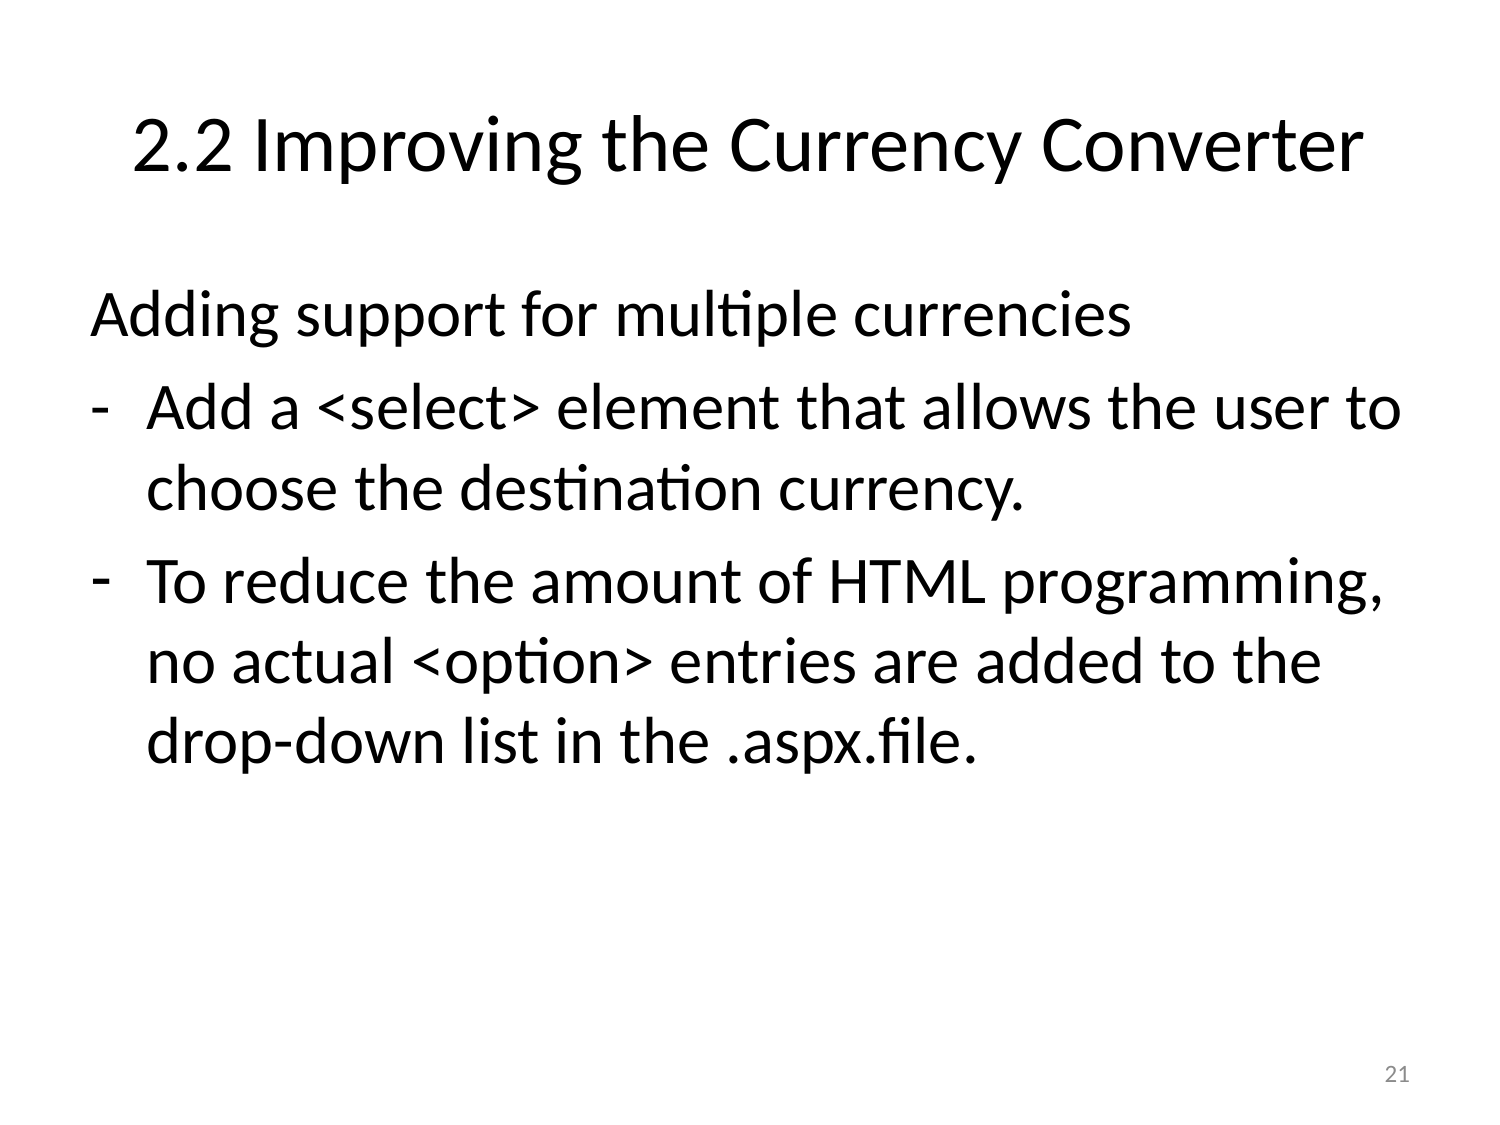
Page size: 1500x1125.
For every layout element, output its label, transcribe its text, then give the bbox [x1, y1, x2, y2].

slide_number 21 [1074, 1042, 1425, 1103]
title 2.2 Improving the Currency Converter [75, 45, 1425, 233]
list Adding support for multiple currencies - Add a <select> element that allows the user to choose the destination currency. To reduce the amount of HTML programming, no actual <option> entries are added to the drop-down list in the .aspx.file. [75, 262, 1425, 1005]
